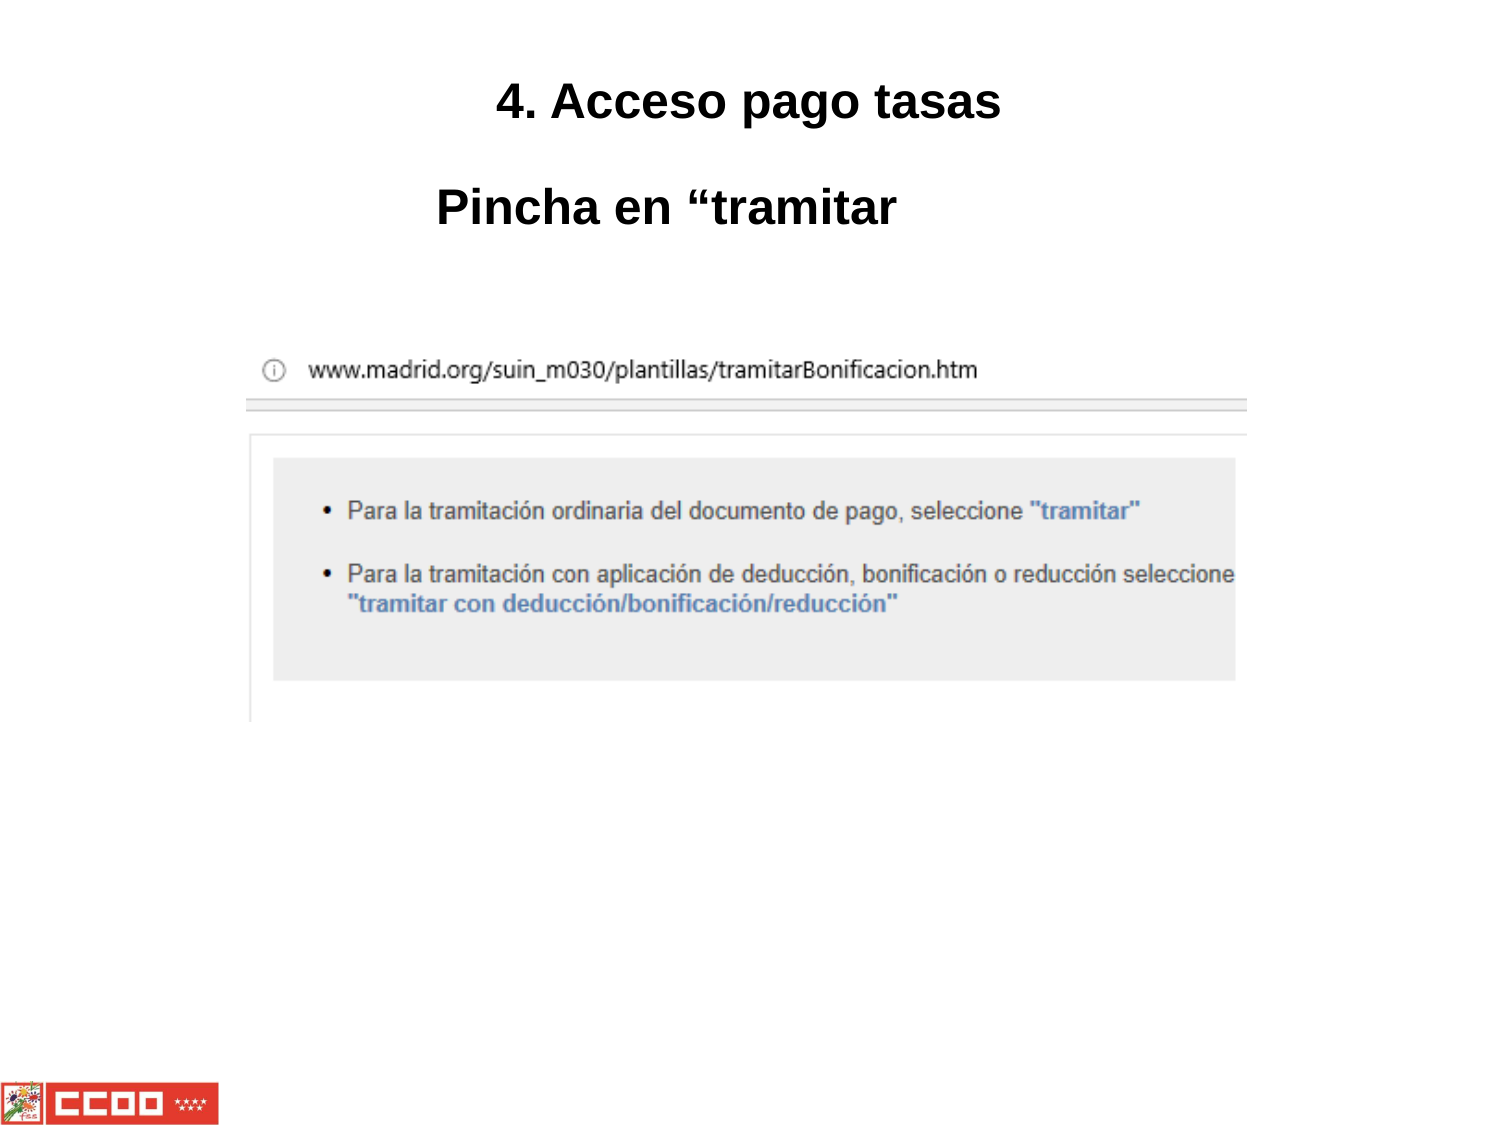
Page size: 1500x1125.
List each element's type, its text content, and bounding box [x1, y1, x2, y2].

text_box 4. Acceso pago tasas [481, 66, 1018, 137]
picture [245, 345, 1247, 722]
text_box Pincha en “tramitar [421, 172, 927, 244]
picture [0, 1080, 219, 1125]
